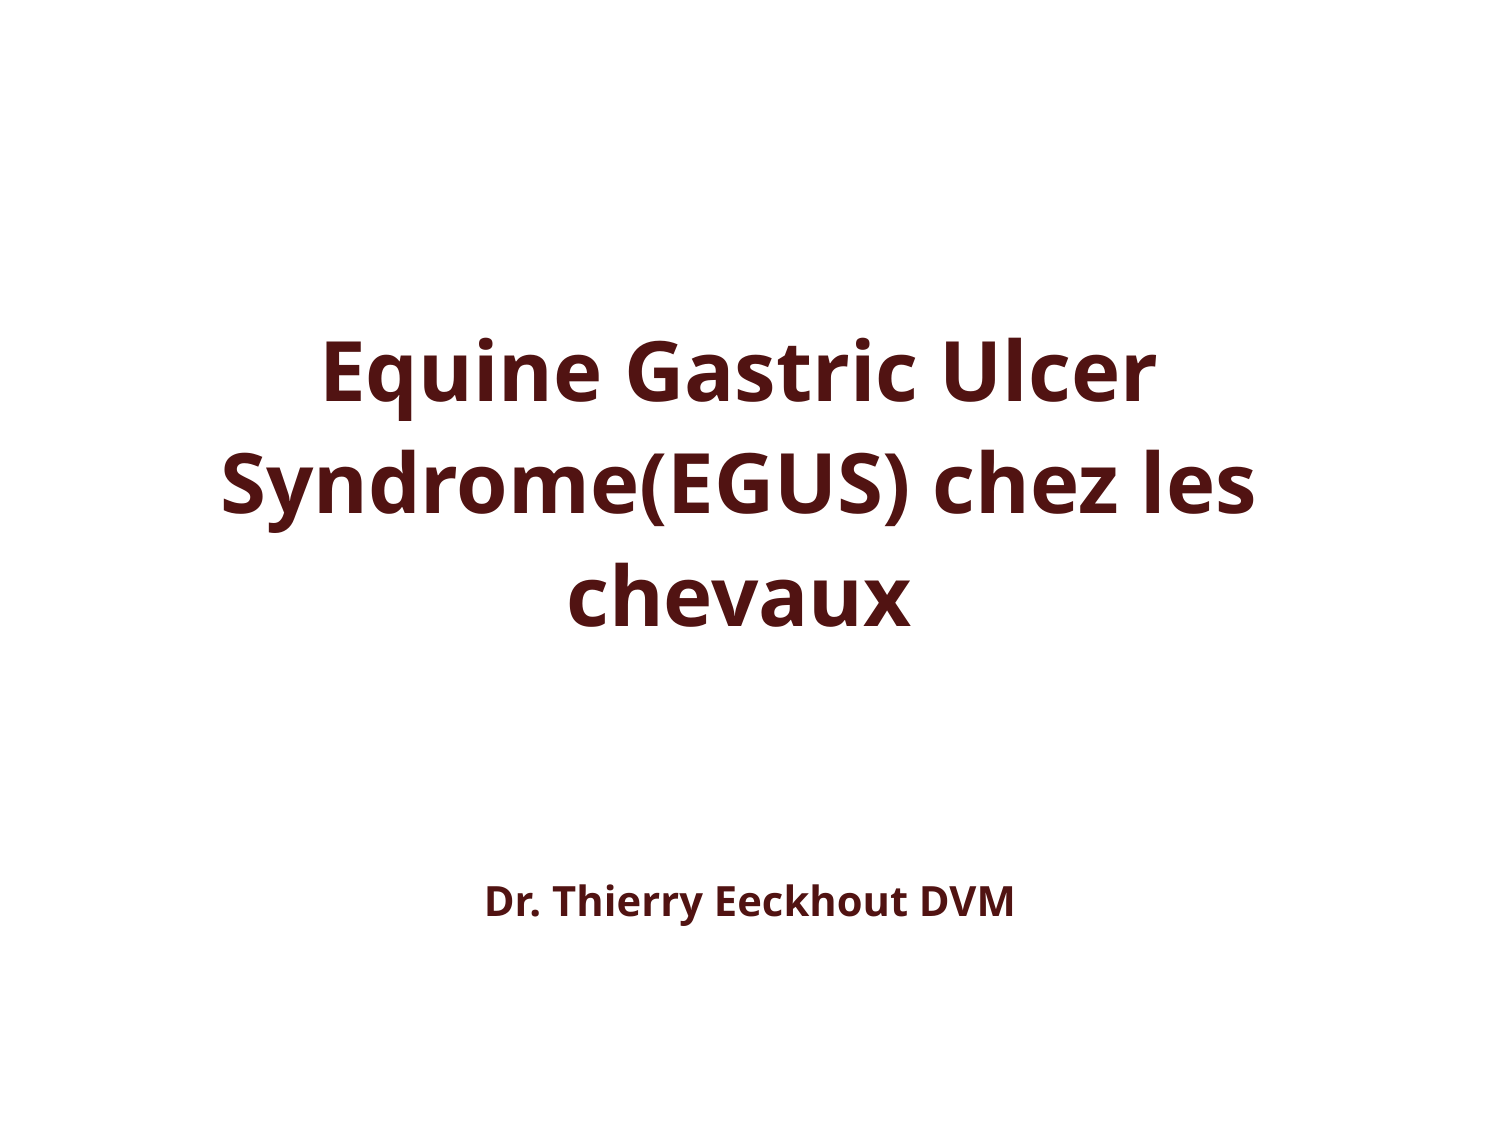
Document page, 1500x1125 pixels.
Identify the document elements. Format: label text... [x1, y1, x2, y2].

title Equine Gastric Ulcer Syndrome(EGUS) chez les chevaux Dr. Thierry Eeckhout DVM [0, 354, 1500, 991]
